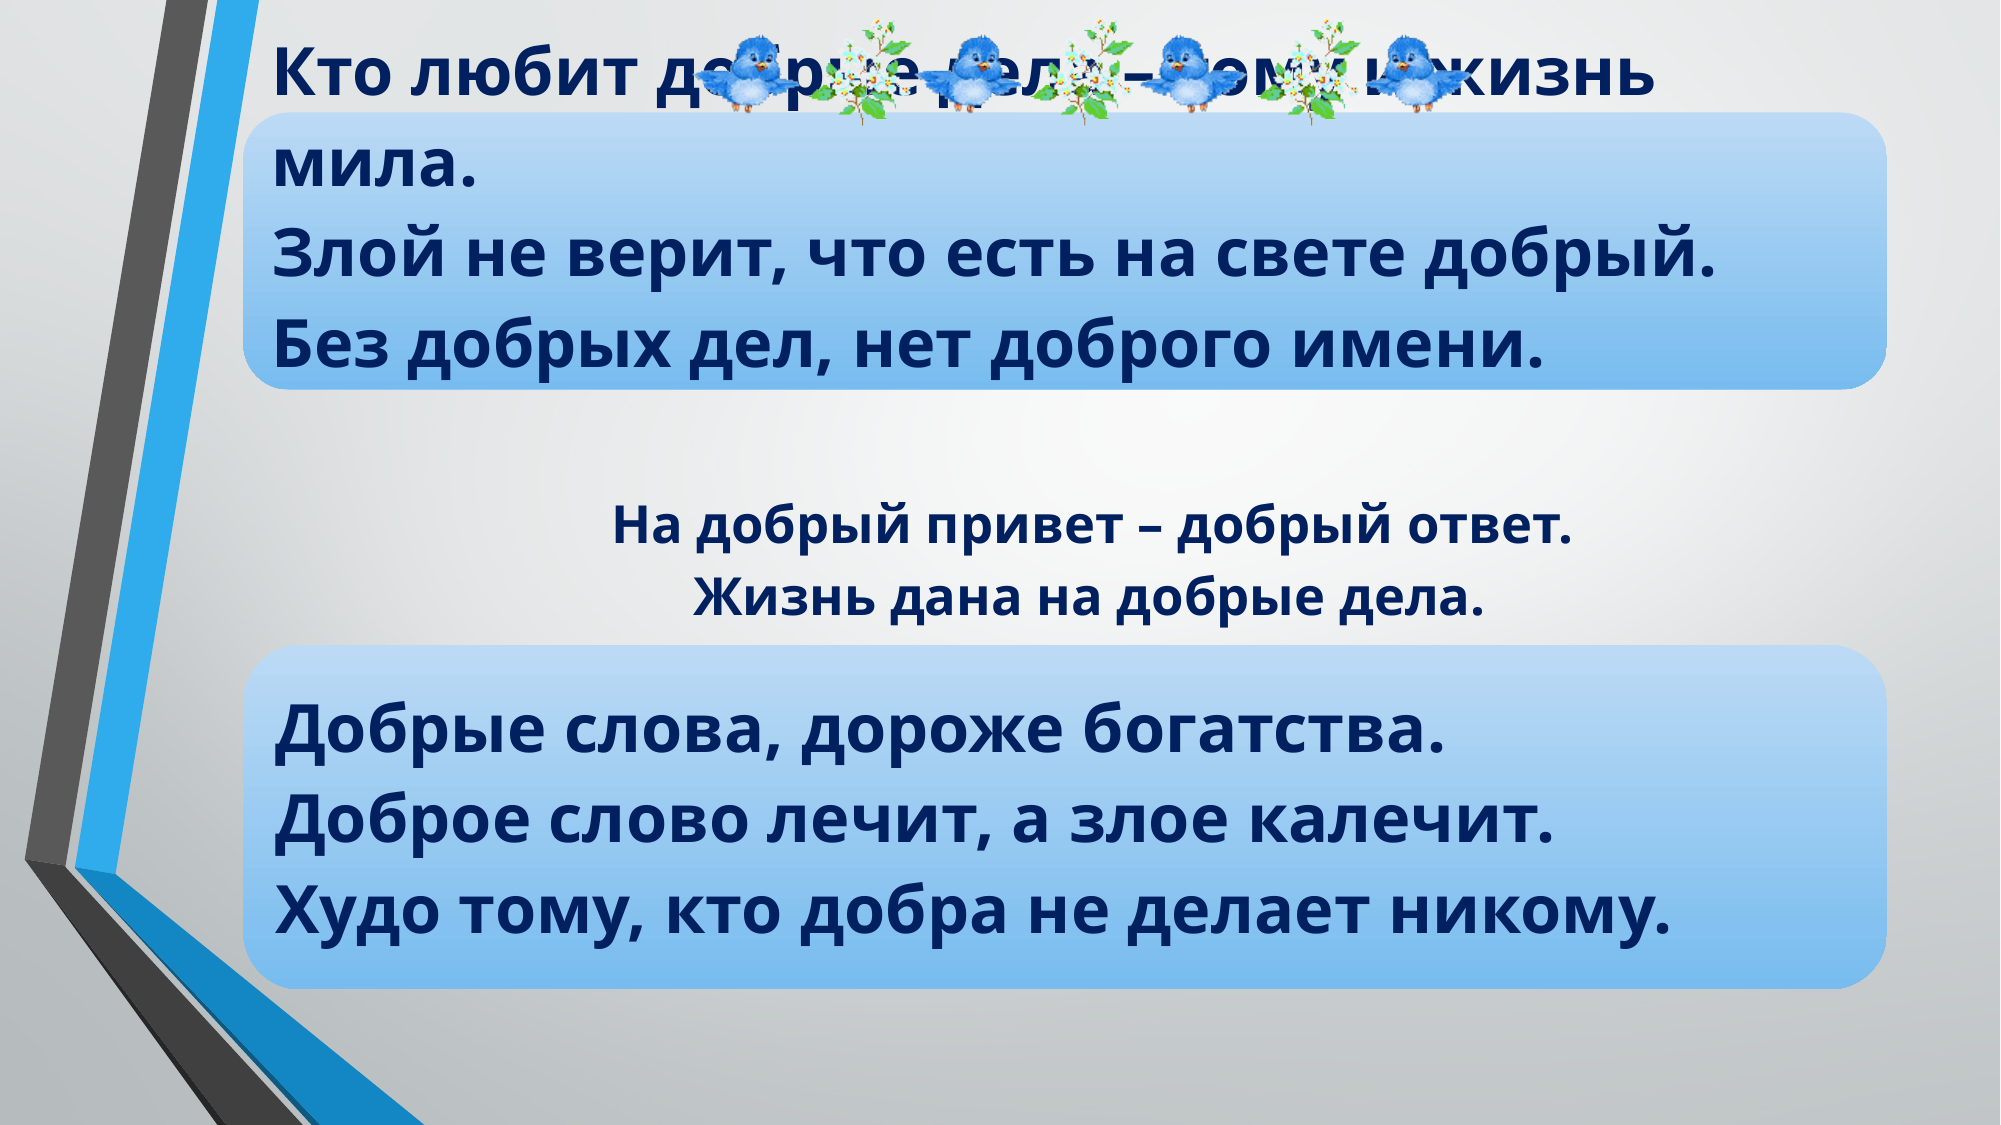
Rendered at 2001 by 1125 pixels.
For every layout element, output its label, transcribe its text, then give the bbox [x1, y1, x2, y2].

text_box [243, 644, 1888, 990]
picture [690, 18, 1477, 129]
list На добрый привет – добрый ответ. Жизнь дана на добрые дела. Не одежда красит человека, а его добрые дела. [243, 390, 1887, 644]
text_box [243, 112, 1888, 390]
